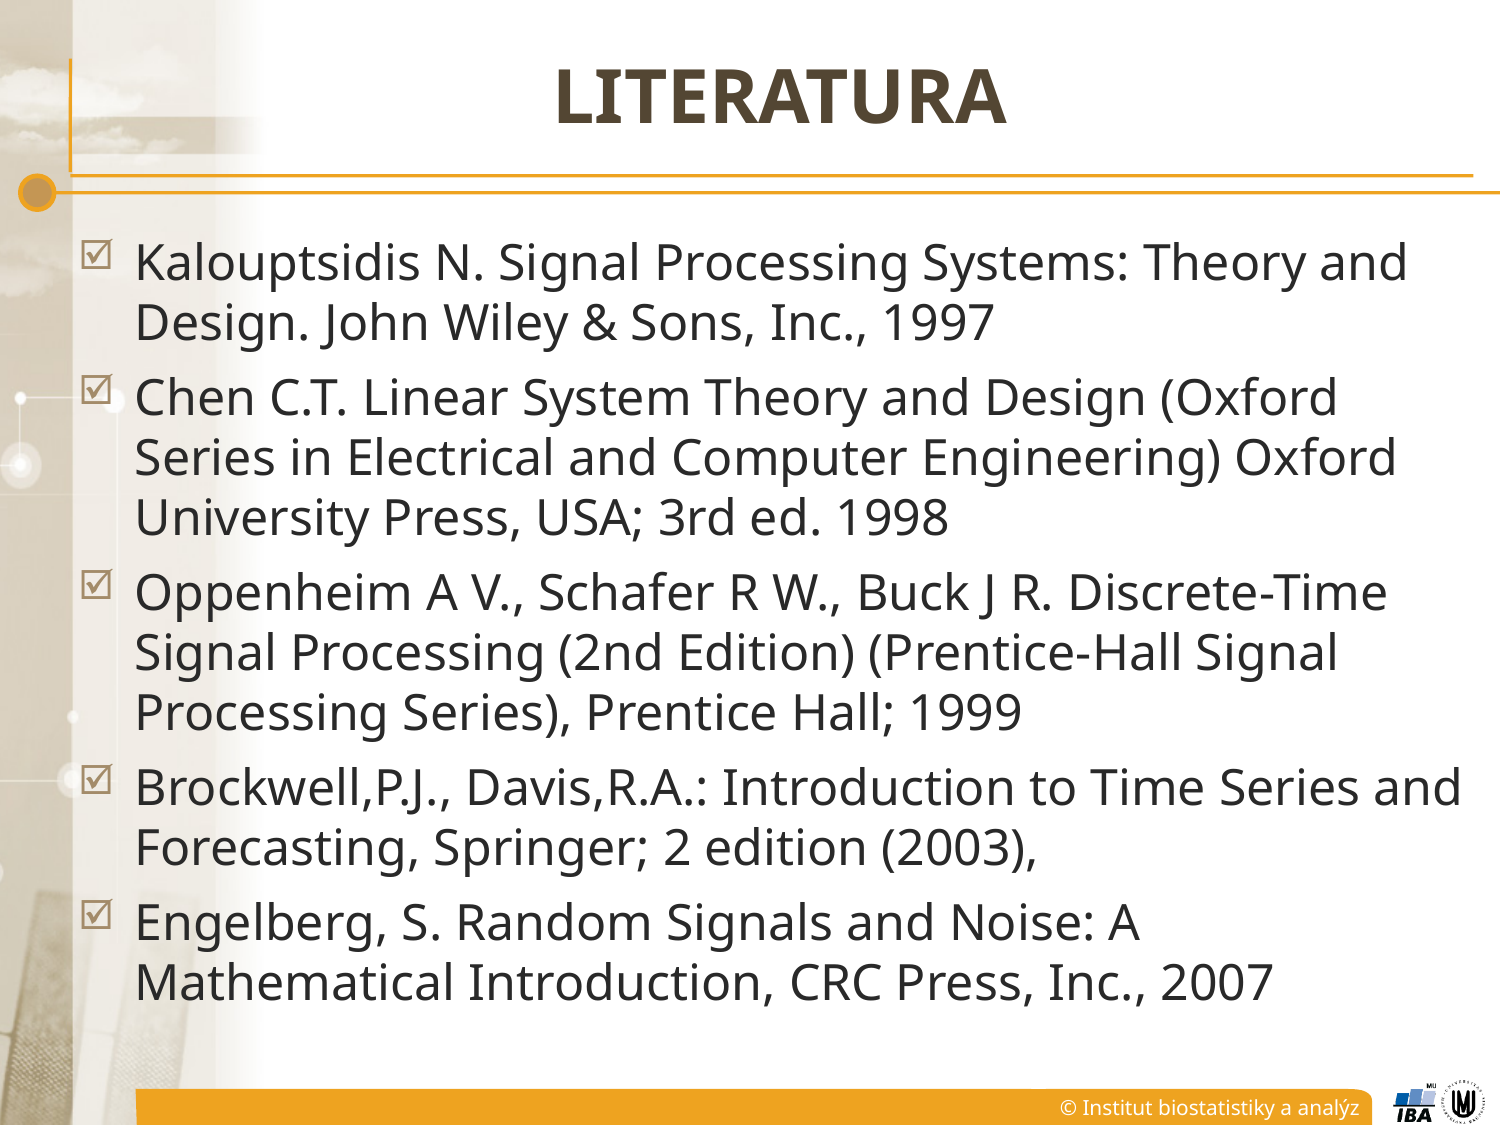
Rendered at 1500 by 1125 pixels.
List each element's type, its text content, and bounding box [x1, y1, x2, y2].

picture [1441, 1080, 1485, 1124]
picture [0, 0, 278, 1125]
picture [1393, 1083, 1436, 1122]
list Kalouptsidis N. Signal Processing Systems: Theory and Design. John Wiley & Sons, Inc., 1997 Chen C.T. Linear System Theory and Design (Oxford Series in Electrical and Computer Engineering) Oxford University Press, USA; 3rd ed. 1998 Oppenheim A V., Schafer R W., Buck J R. Discrete-Time Signal Processing (2nd Edition) (Prentice-Hall Signal Processing Series), Prentice Hall; 1999 Brockwell,P.J., Davis,R.A.: Introduction to Time Series and Forecasting, Springer; 2 edition (2003), Engelberg, S. Random Signals and Noise: A Mathematical Introduction, CRC Press, Inc., 2007 [63, 222, 1483, 1047]
title LITERATURA [82, 34, 1477, 165]
